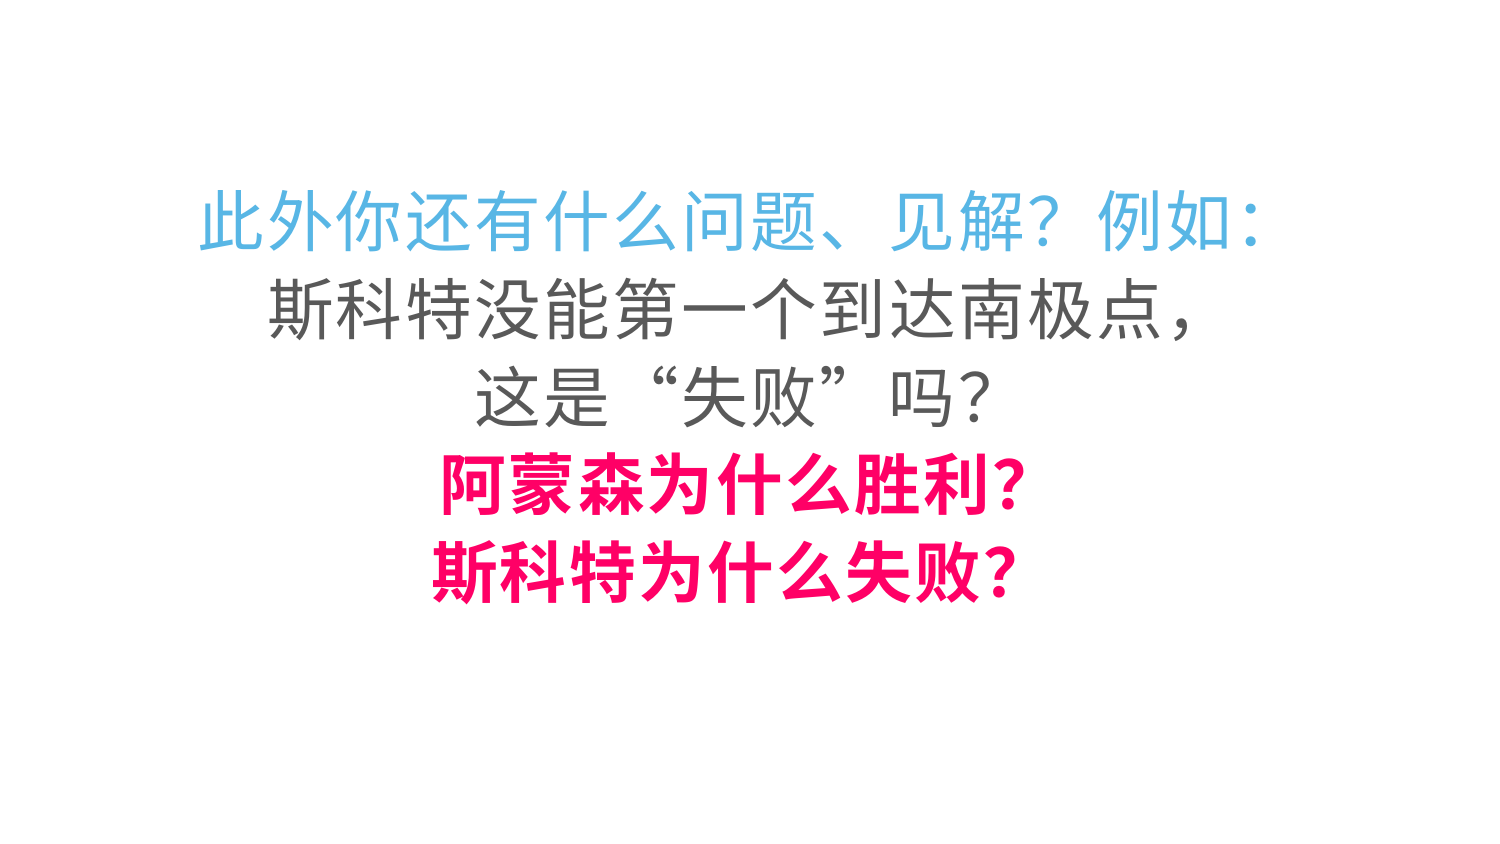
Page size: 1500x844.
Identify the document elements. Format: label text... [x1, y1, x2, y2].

list 此外你还有什么问题、见解？例如： 斯科特没能第一个到达南极点， 这是“失败”吗？ 阿蒙森为什么胜利？ 斯科特为什么失败？ [74, 183, 1425, 769]
